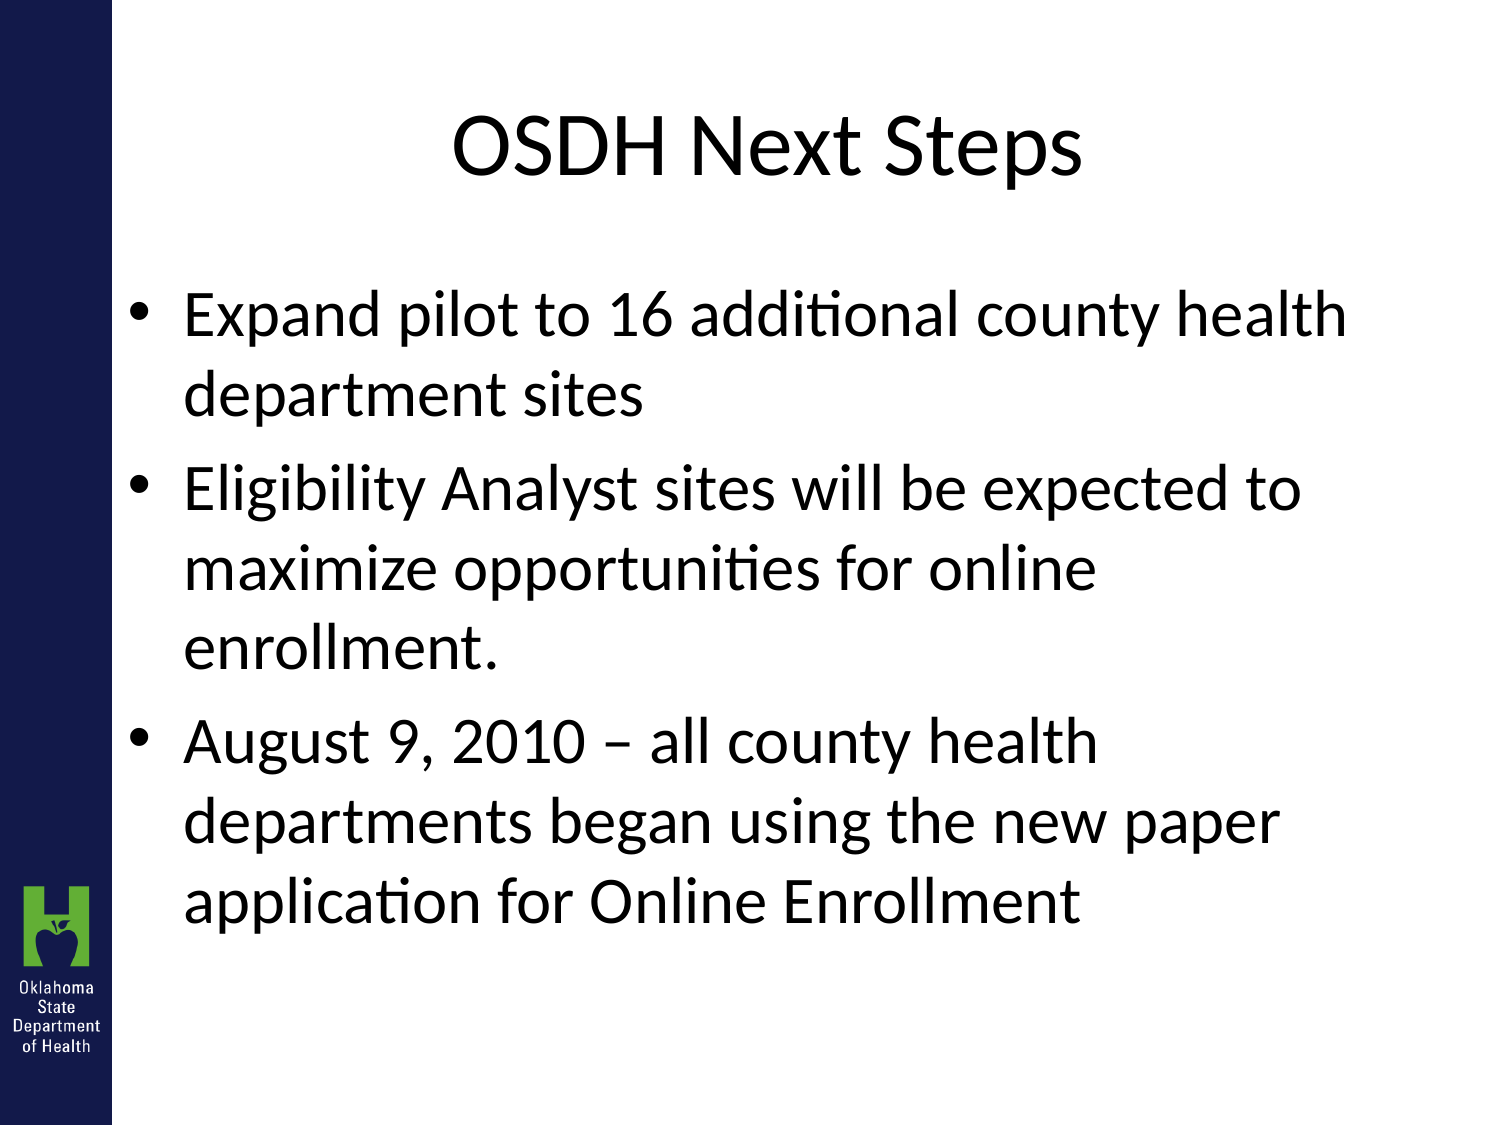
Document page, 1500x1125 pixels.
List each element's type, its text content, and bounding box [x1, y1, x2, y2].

picture [0, 0, 112, 1125]
title OSDH Next Steps [112, 44, 1426, 233]
list Expand pilot to 16 additional county health department sites Eligibility Analyst sites will be expected to maximize opportunities for online enrollment. August 9, 2010 – all county health departments began using the new paper application for Online Enrollment [112, 262, 1426, 1006]
